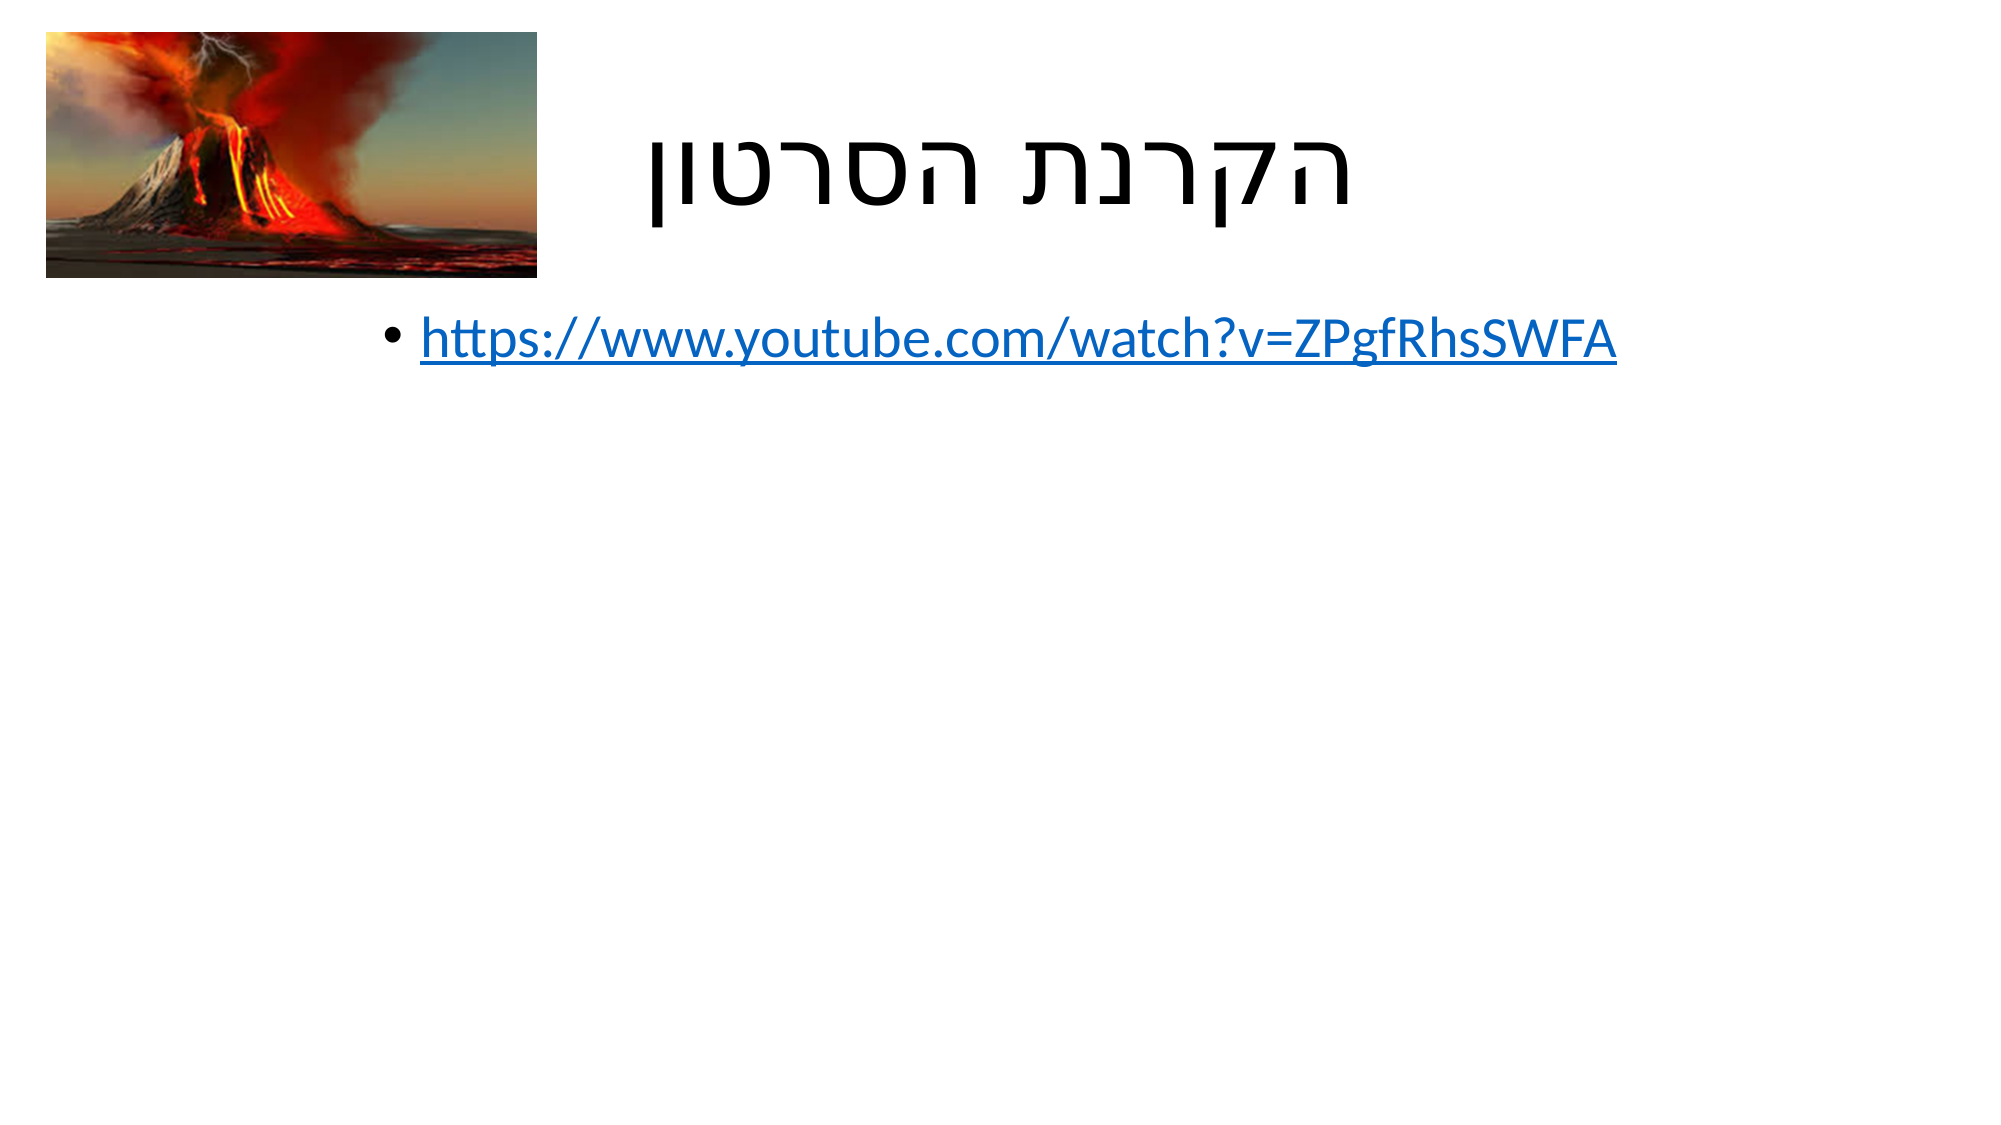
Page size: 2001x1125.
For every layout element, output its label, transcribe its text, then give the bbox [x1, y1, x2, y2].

title הקרנת הסרטון [537, 59, 1863, 278]
list https://www.youtube.com/watch?v=ZPgfRhsSWFA [137, 299, 1863, 1014]
picture [46, 32, 537, 278]
